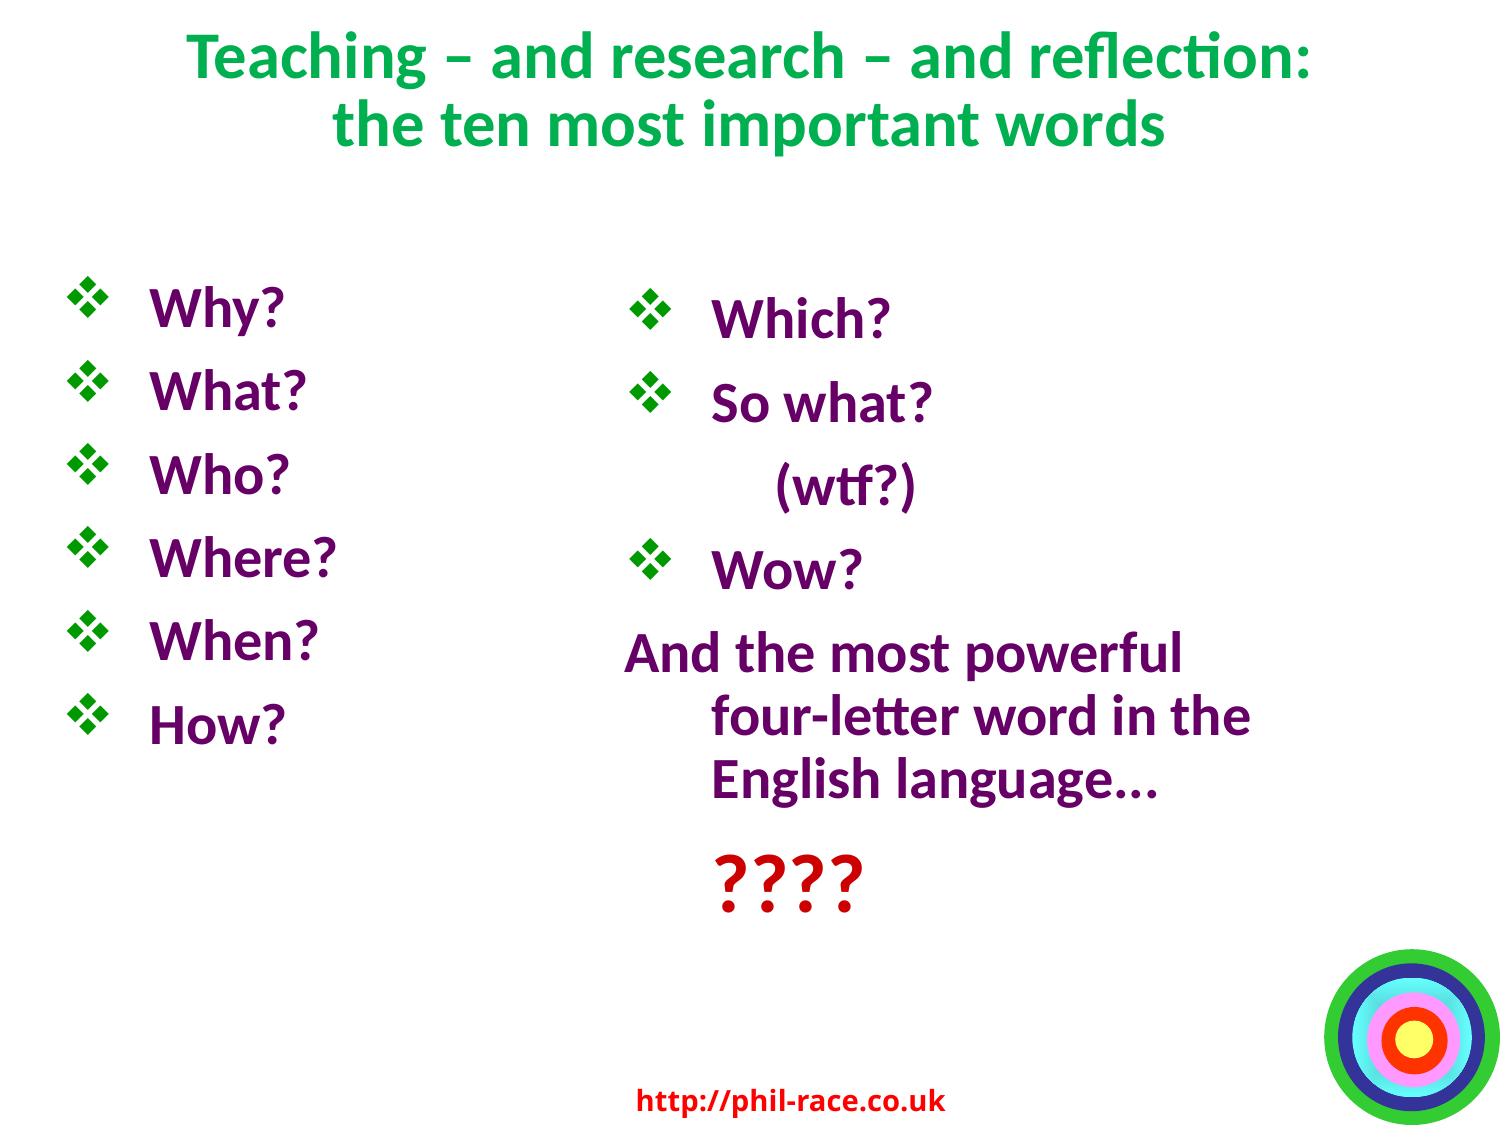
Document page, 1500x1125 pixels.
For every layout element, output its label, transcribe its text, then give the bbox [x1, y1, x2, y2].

list Why? What? Who? Where? When? How? [46, 269, 741, 834]
title Teaching – and research – and reflection: the ten most important words [0, 0, 1500, 185]
list Which? So what? (wtf?) Wow? And the most powerful four-letter word in the English language... ???? [609, 280, 1304, 858]
